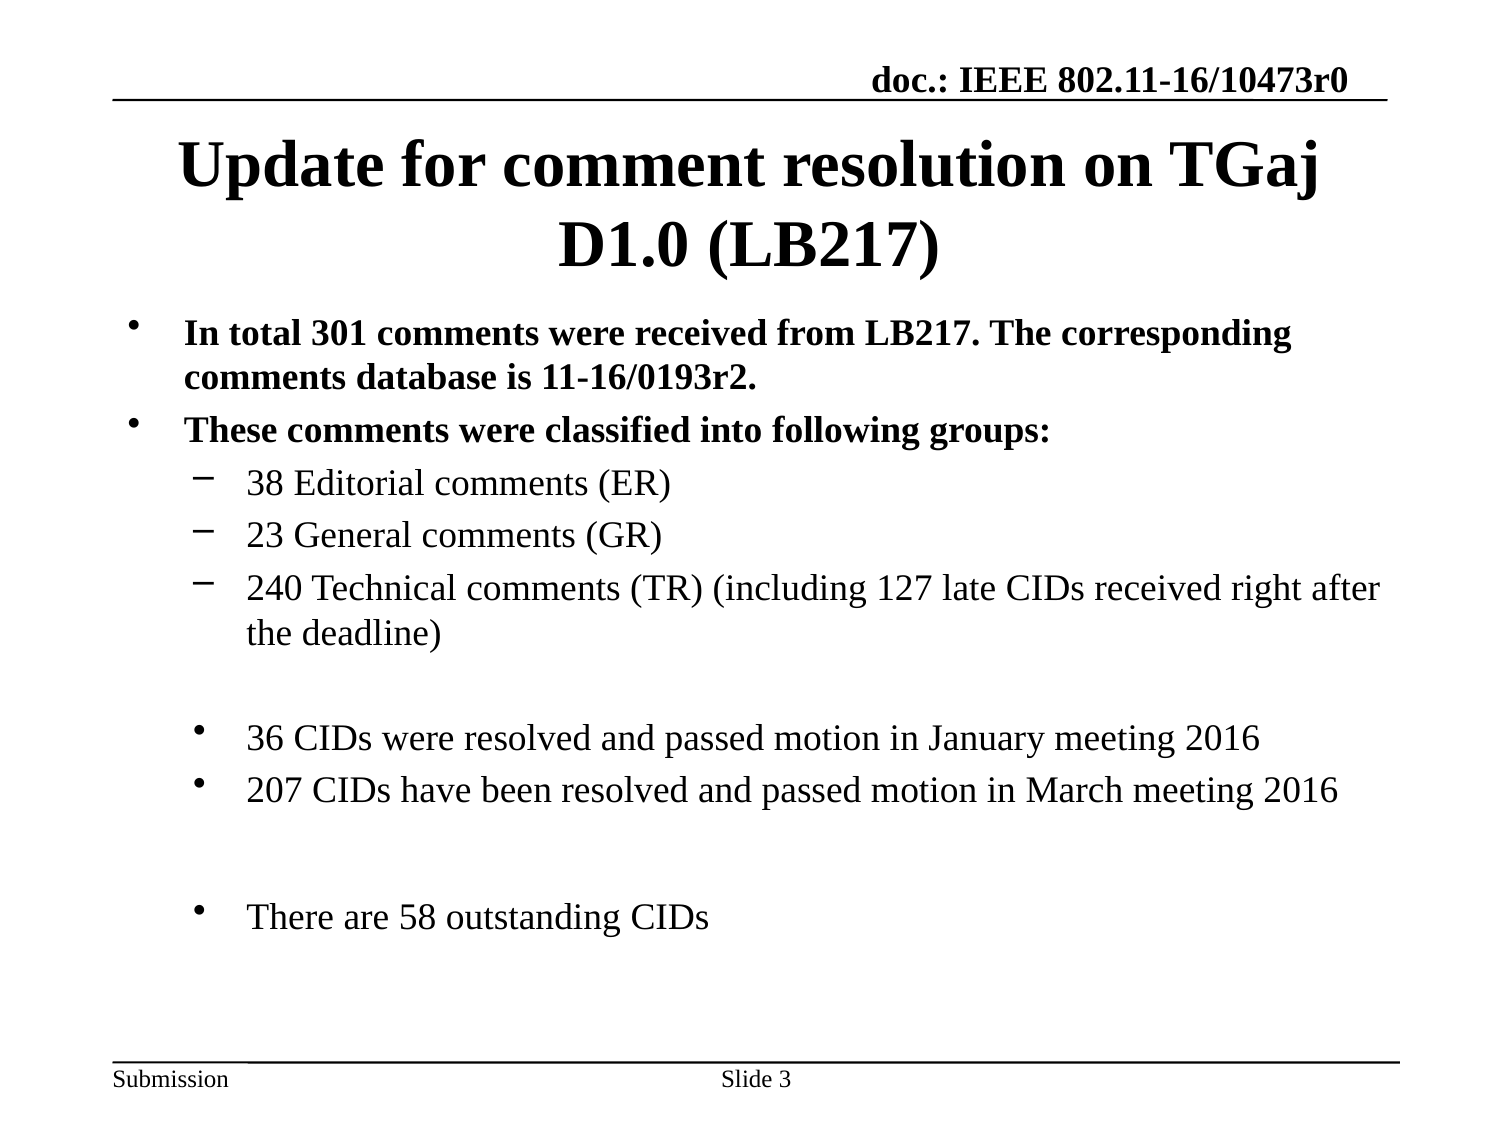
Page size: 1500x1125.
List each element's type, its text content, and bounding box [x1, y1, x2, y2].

title Update for comment resolution on TGaj D1.0 (LB217) [112, 112, 1388, 288]
slide_number Slide 3 [712, 1061, 800, 1093]
list In total 301 comments were received from LB217. The corresponding comments database is 11-16/0193r2. These comments were classified into following groups: 38 Editorial comments (ER) 23 General comments (GR) 240 Technical comments (TR) (including 127 late CIDs received right after the deadline) 36 CIDs were resolved and passed motion in January meeting 2016 207 CIDs have been resolved and passed motion in March meeting 2016 There are 58 outstanding CIDs [112, 299, 1413, 1113]
